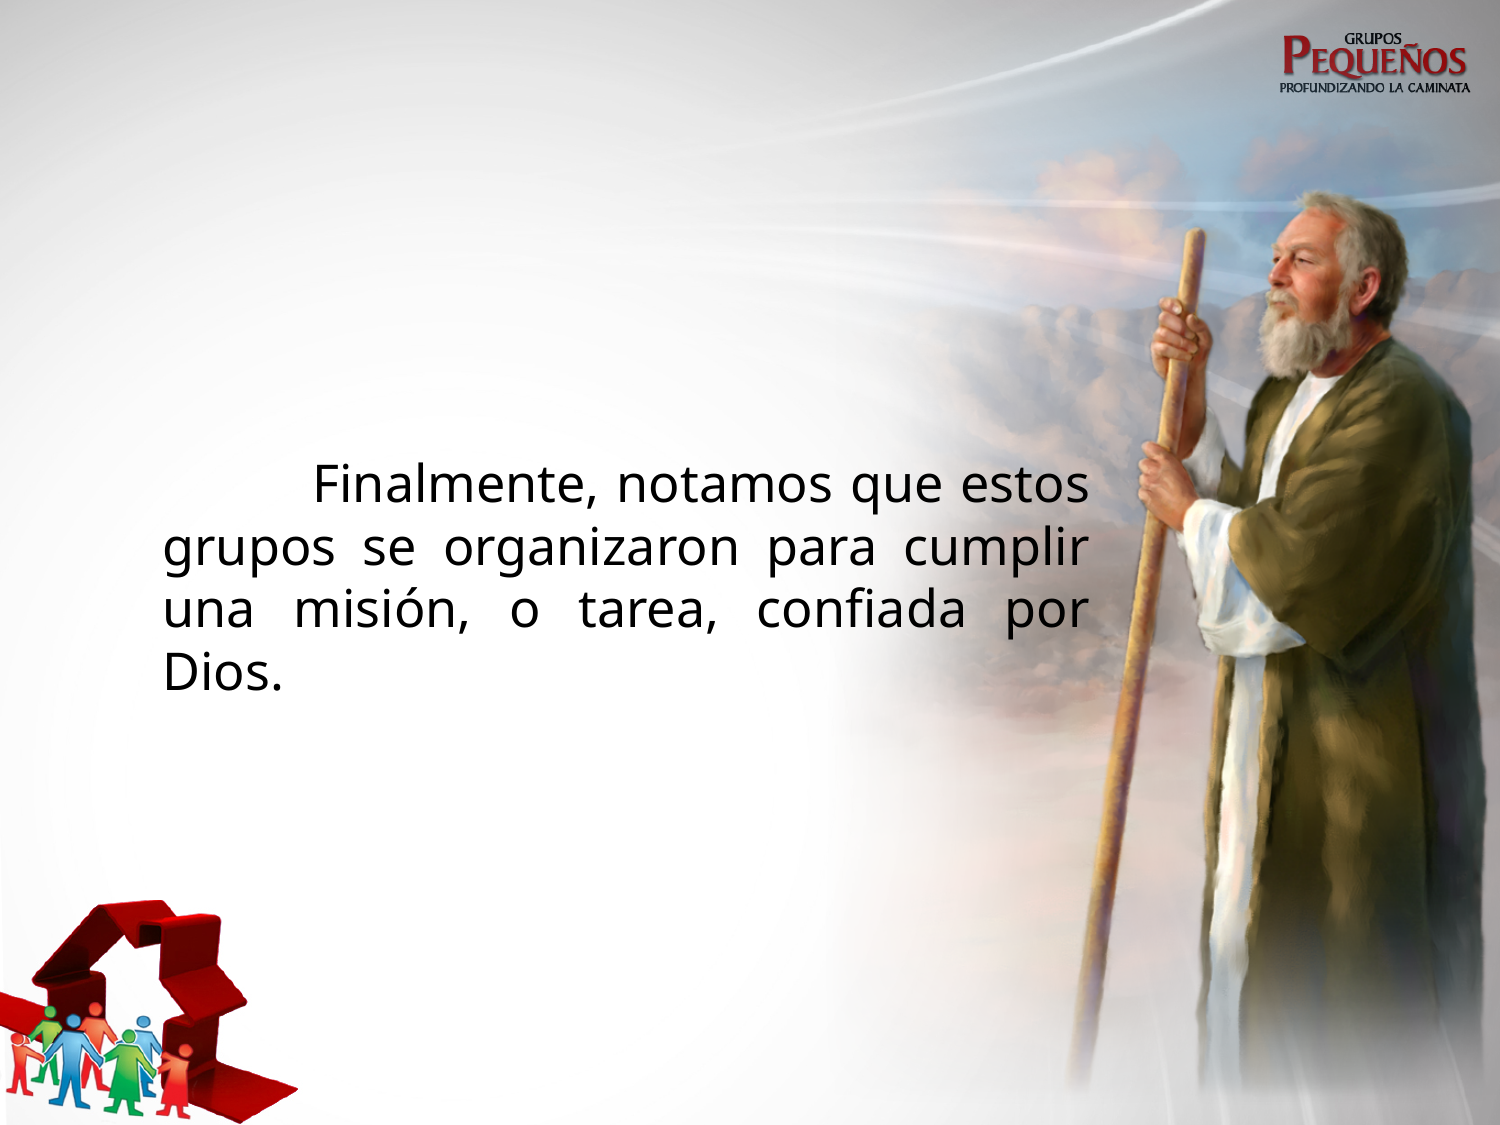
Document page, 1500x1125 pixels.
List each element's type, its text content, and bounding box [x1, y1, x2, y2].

list Finalmente, notamos que estos grupos se organizaron para cumplir una misión, o tarea, confiada por Dios. [147, 184, 815, 1059]
picture [0, 0, 1500, 1125]
